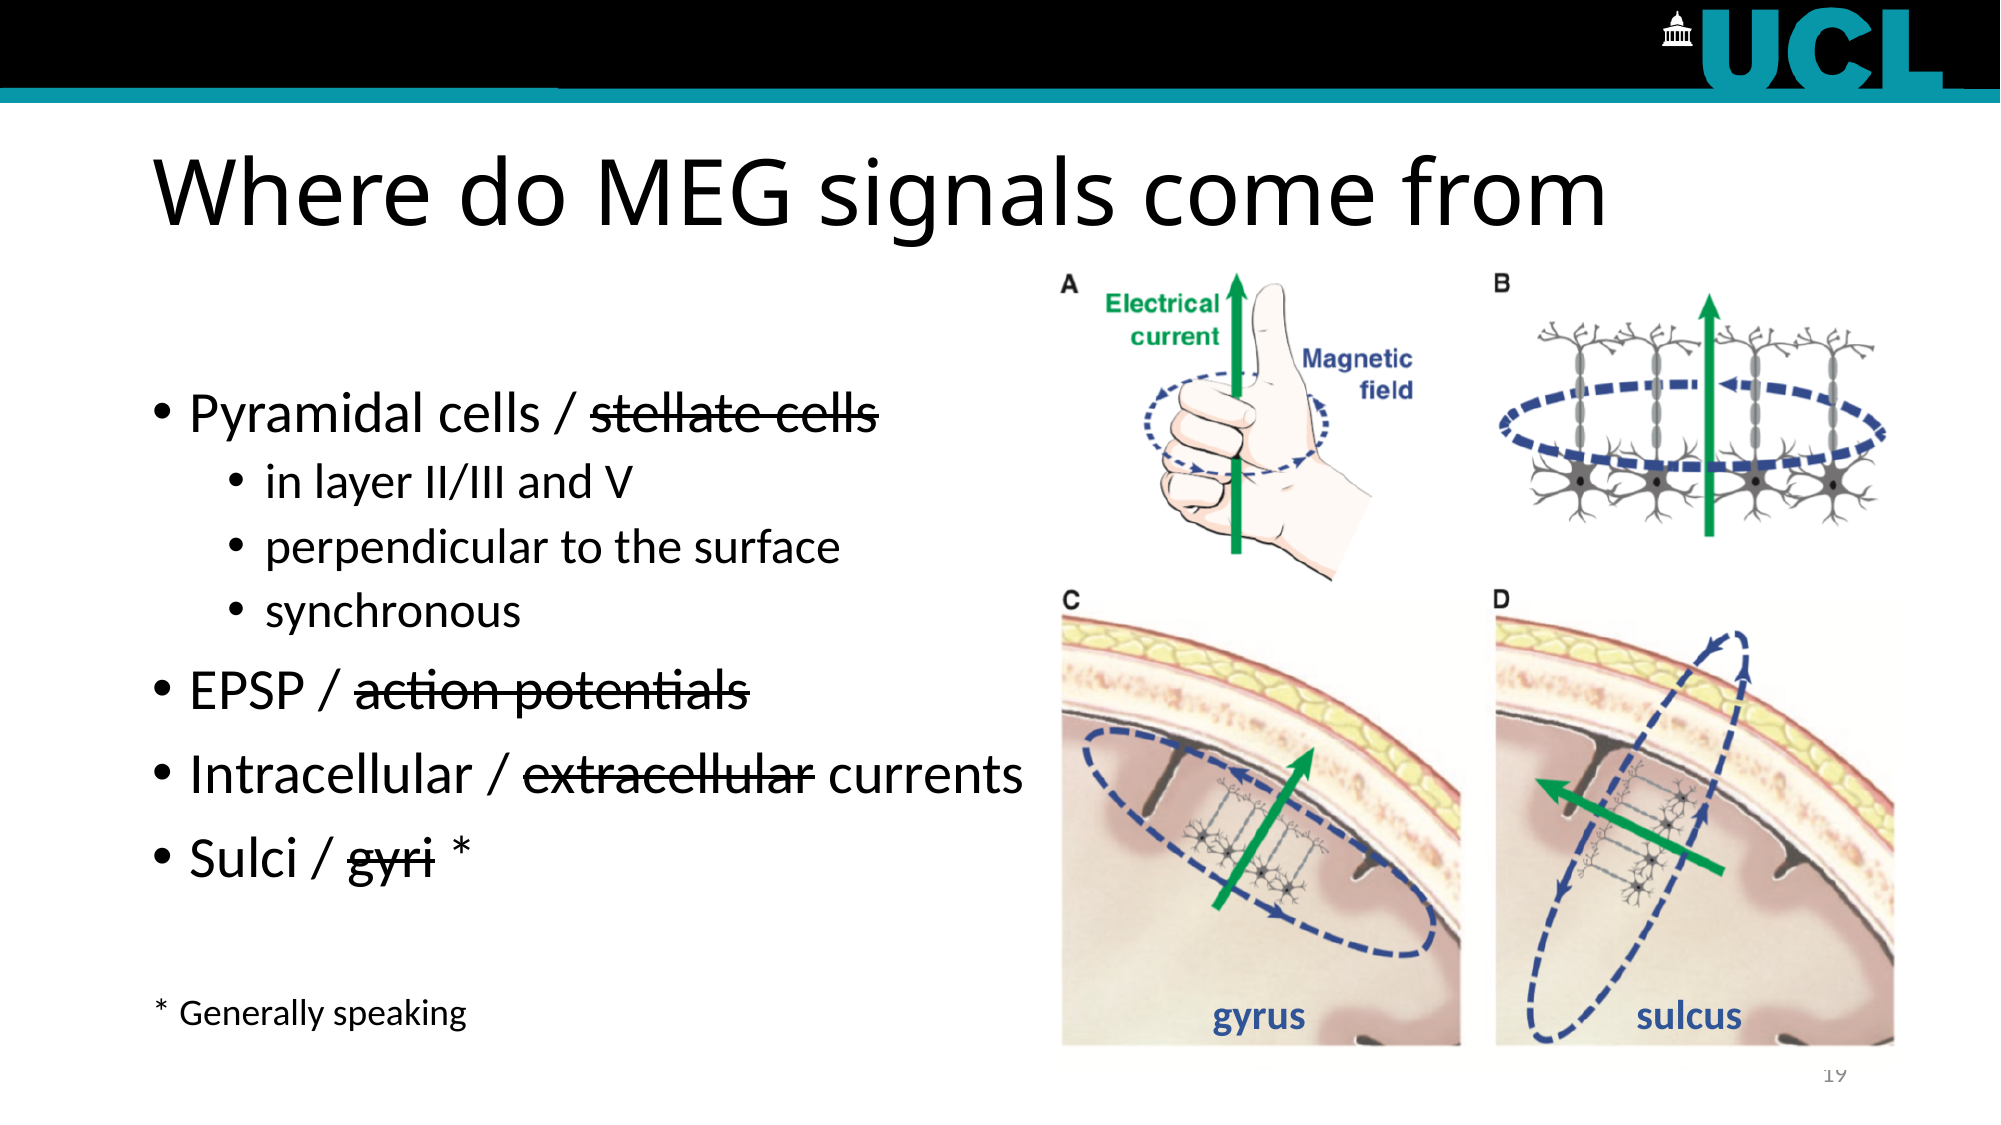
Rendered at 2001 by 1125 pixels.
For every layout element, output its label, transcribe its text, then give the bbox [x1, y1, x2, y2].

slide_number 19 [1412, 1070, 1863, 1103]
picture [1029, 243, 1924, 1070]
title Where do MEG signals come from [137, 103, 1863, 305]
list Pyramidal cells / stellate cells in layer II/III and V perpendicular to the surface synchronous EPSP / action potentials Intracellular / extracellular currents Sulci / gyri * [137, 374, 1029, 938]
text_box * Generally speaking [137, 980, 558, 1041]
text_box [0, 0, 2000, 103]
